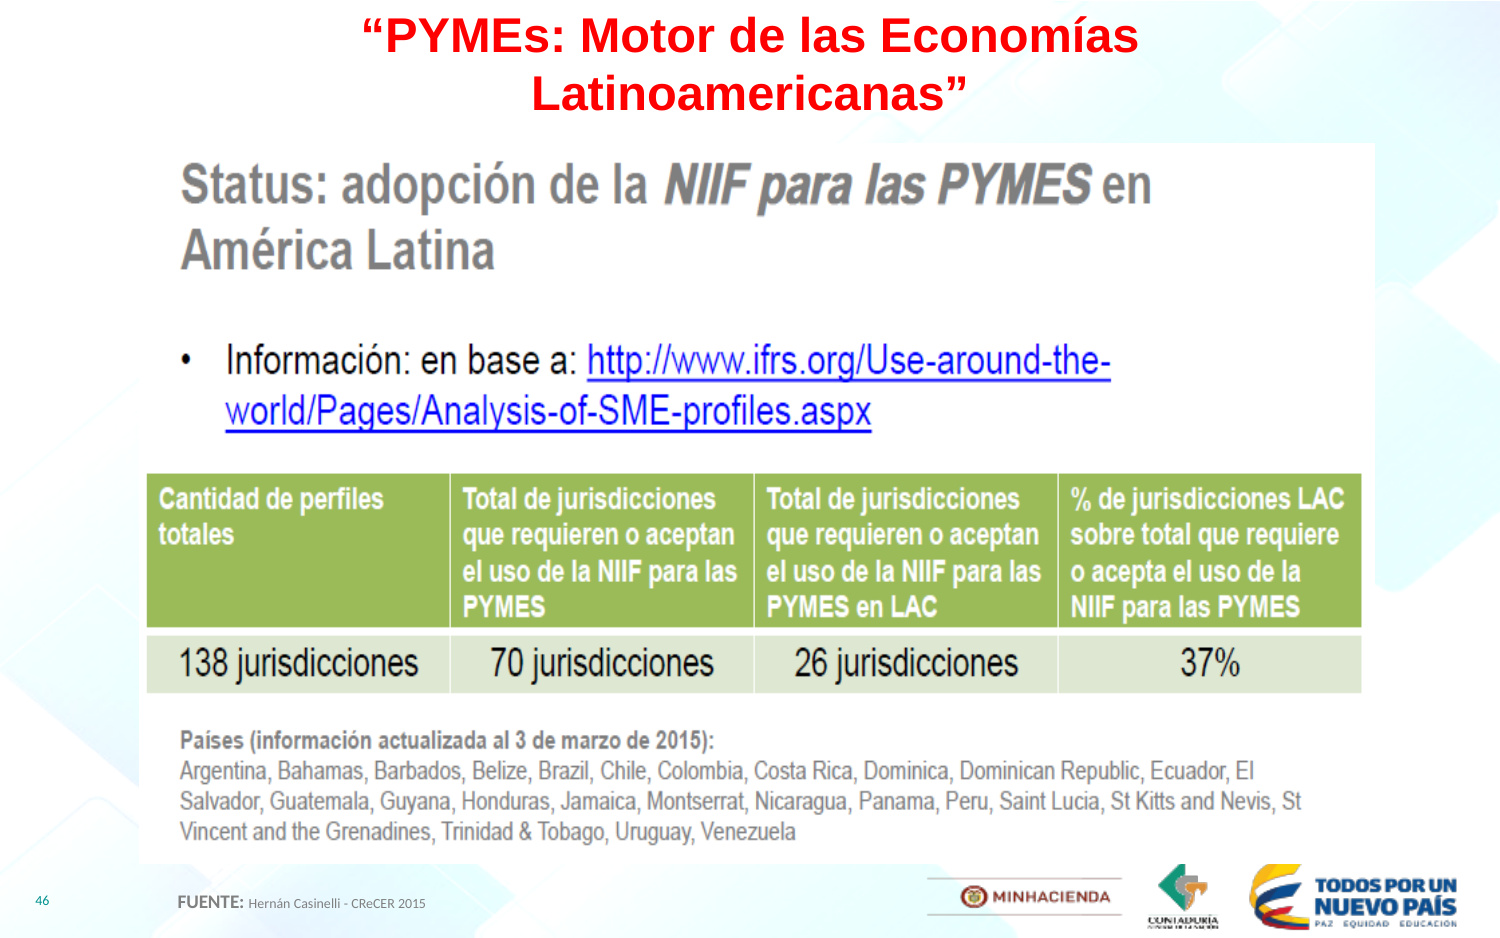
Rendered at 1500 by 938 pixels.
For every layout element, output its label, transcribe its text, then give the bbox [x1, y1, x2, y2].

picture [139, 143, 1466, 938]
text_box “PYMEs: Motor de las Economías Latinoamericanas” [125, 0, 1375, 128]
slide_number 46 [20, 883, 334, 929]
list FUENTE: Hernán Casinelli - CReCER 2015 [162, 882, 908, 910]
